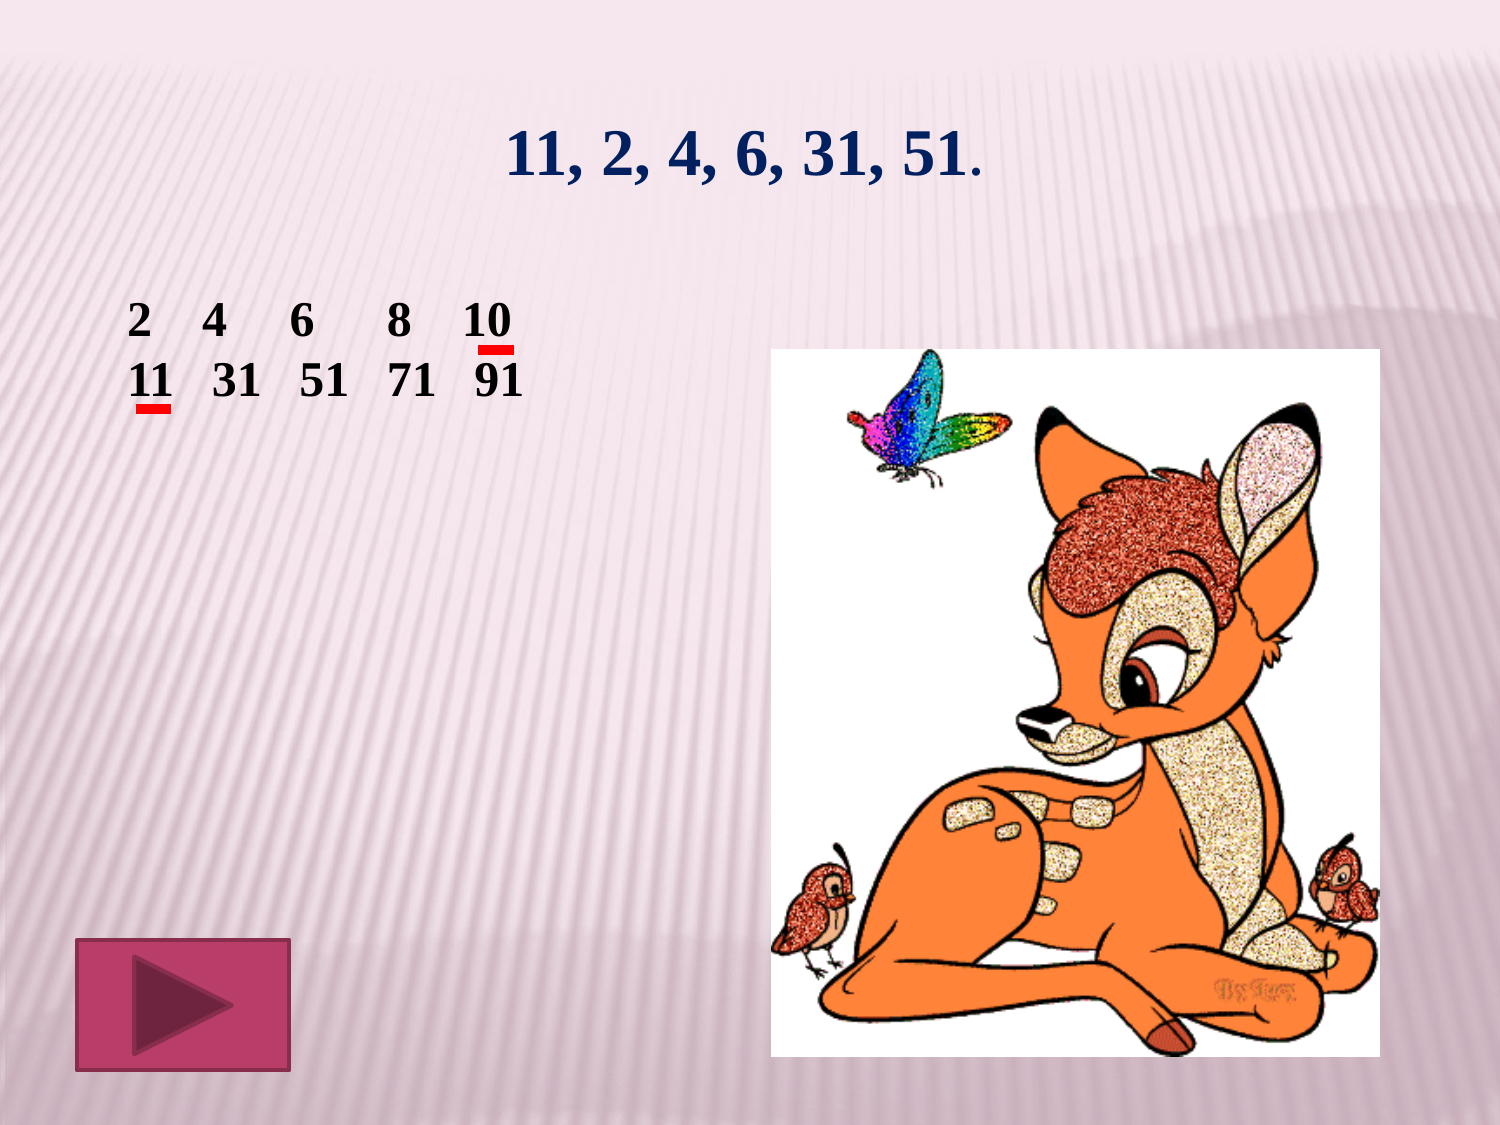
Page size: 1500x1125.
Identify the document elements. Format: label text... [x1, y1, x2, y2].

picture [771, 349, 1380, 1057]
text_box [75, 938, 291, 1072]
text_box 10 71 91 [372, 278, 573, 414]
text_box 4 6 11 31 51 [112, 278, 372, 414]
text_box 11, 2, 4, 6, 31, 51. [88, 101, 1412, 197]
